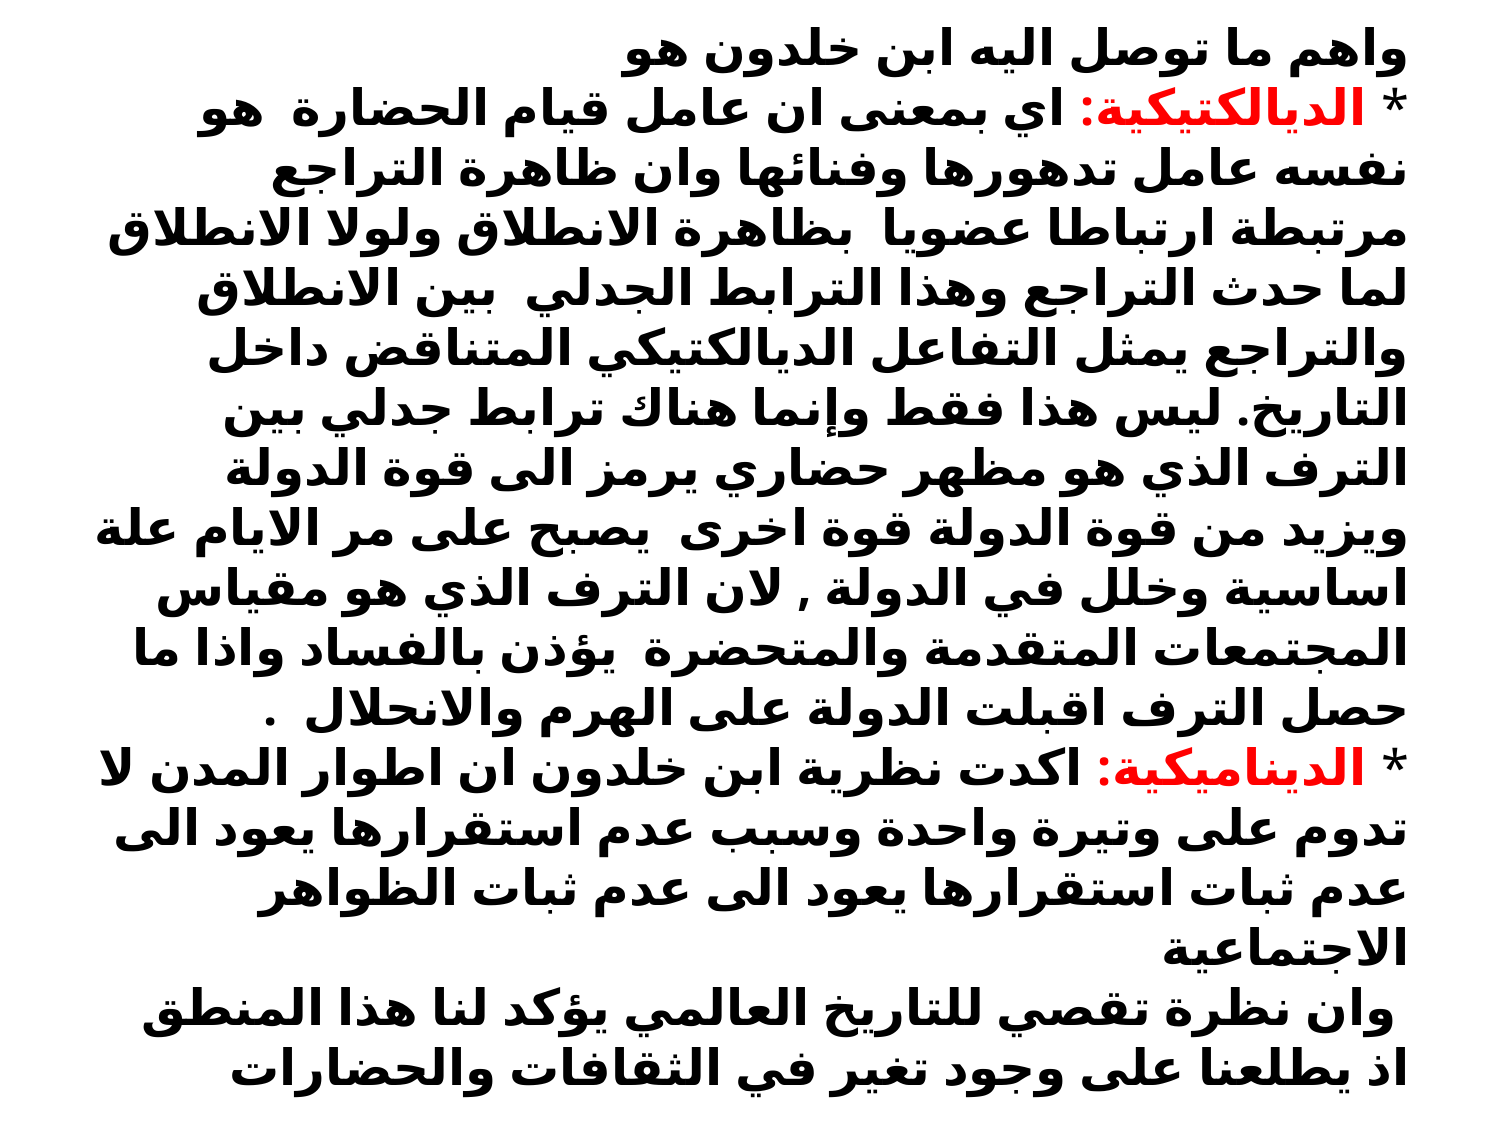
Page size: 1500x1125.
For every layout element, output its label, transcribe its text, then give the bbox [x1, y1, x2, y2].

title واهم ما توصل اليه ابن خلدون هو * الديالكتيكية: اي بمعنى ان عامل قيام الحضارة هو نفسه عامل تدهورها وفنائها وان ظاهرة التراجع مرتبطة ارتباطا عضويا بظاهرة الانطلاق ولولا الانطلاق لما حدث التراجع وهذا الترابط الجدلي بين الانطلاق والتراجع يمثل التفاعل الديالكتيكي المتناقض داخل التاريخ. ليس هذا فقط وإنما هناك ترابط جدلي بين الترف الذي هو مظهر حضاري يرمز الى قوة الدولة ويزيد من قوة الدولة قوة اخرى يصبح على مر الايام علة اساسية وخلل في الدولة , لان الترف الذي هو مقياس المجتمعات المتقدمة والمتحضرة يؤذن بالفساد واذا ما حصل الترف اقبلت الدولة على الهرم والانحلال . * الديناميكية: اكدت نظرية ابن خلدون ان اطوار المدن لا تدوم على وتيرة واحدة وسبب عدم استقرارها يعود الى عدم ثبات استقرارها يعود الى عدم ثبات الظواهر الاجتماعية وان نظرة تقصي للتاريخ العالمي يؤكد لنا هذا المنطق اذ يطلعنا على وجود تغير في الثقافات والحضارات [75, 45, 1425, 1067]
